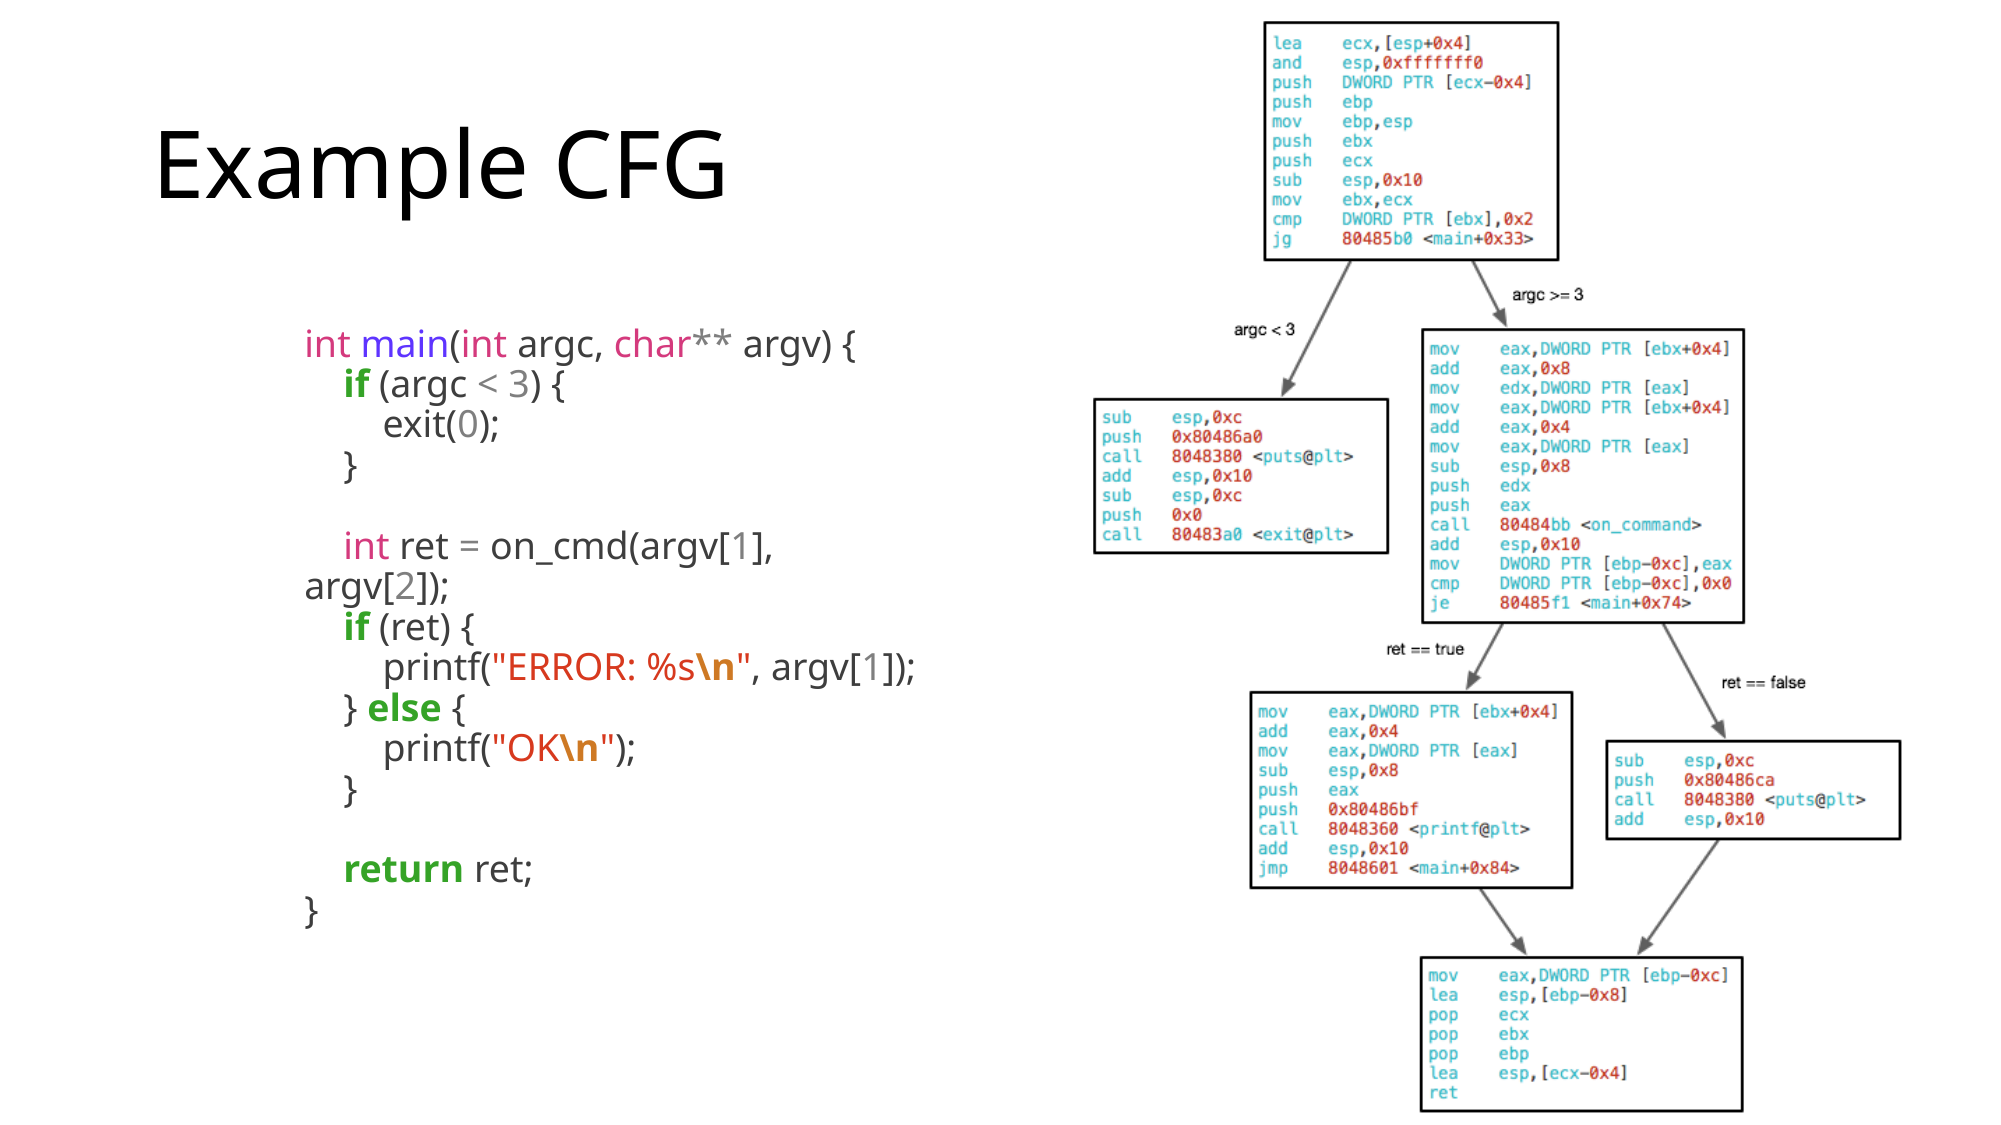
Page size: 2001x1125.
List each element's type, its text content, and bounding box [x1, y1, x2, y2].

list int main(int argc, char** argv) { if (argc < 3) { exit(0); } int ret = on_cmd(argv[1], argv[2]); if (ret) { printf("ERROR: %s\n", argv[1]); } else { printf("OK\n"); } return ret; } [289, 317, 941, 992]
title Example CFG [137, 59, 1092, 278]
picture [1092, 19, 1903, 1114]
